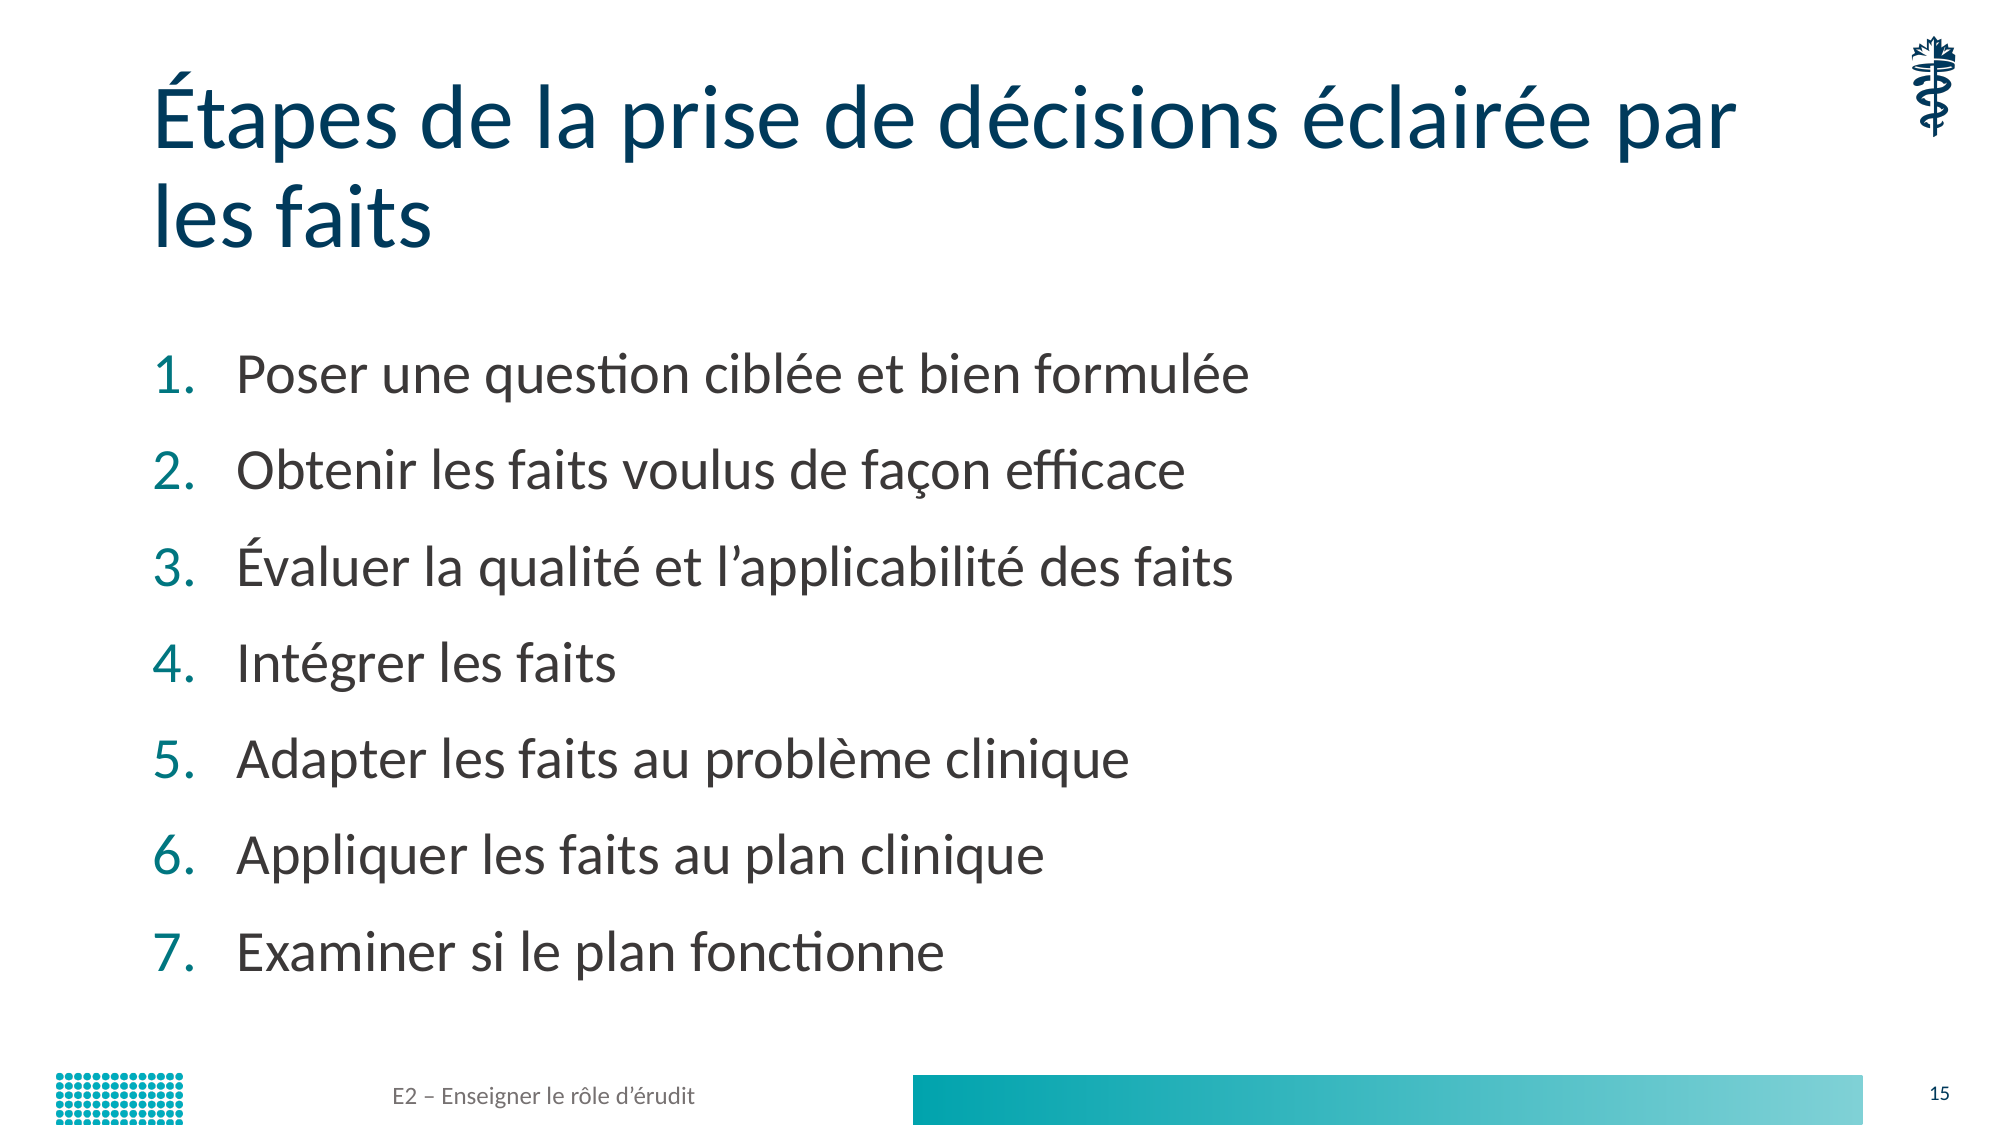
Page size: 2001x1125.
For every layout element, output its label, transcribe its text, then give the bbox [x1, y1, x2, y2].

picture [1899, 24, 1968, 149]
title Étapes de la prise de décisions éclairée par les faits [137, 59, 1863, 277]
list Poser une question ciblée et bien formulée Obtenir les faits voulus de façon efficace Évaluer la qualité et l’applicabilité des faits Intégrer les faits Adapter les faits au problème clinique Appliquer les faits au plan clinique Examiner si le plan fonctionne [137, 277, 1863, 992]
footer E2 – Enseigner le rôle d’érudit [211, 1071, 877, 1124]
picture [52, 1071, 186, 1125]
slide_number 15 [1862, 1071, 1966, 1124]
